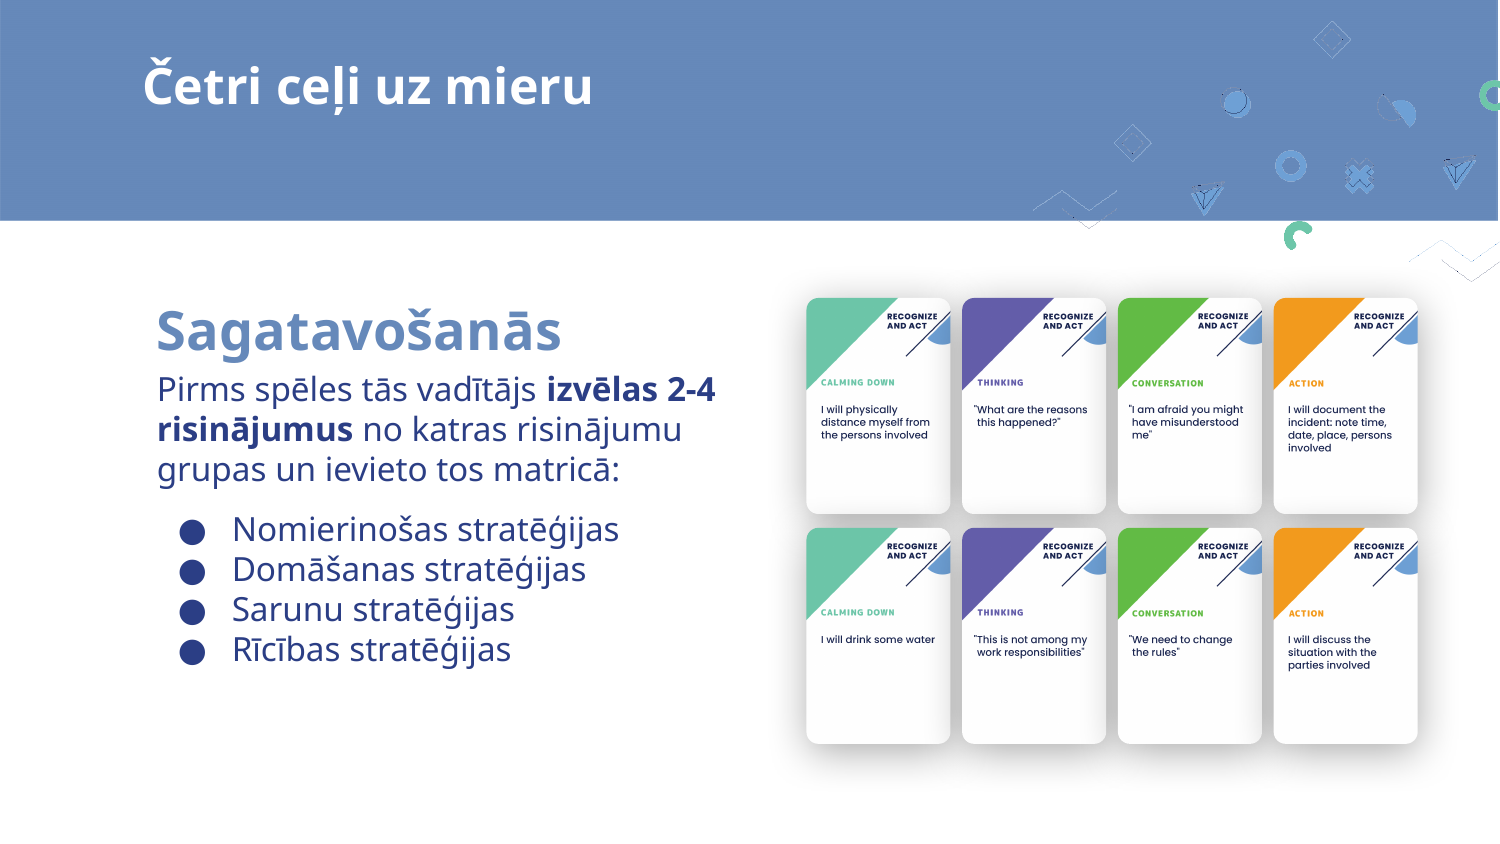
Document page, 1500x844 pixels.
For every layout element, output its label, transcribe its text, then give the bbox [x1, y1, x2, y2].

picture [1273, 527, 1418, 745]
picture [806, 527, 951, 745]
picture [806, 297, 951, 515]
picture [961, 297, 1107, 515]
picture [1273, 297, 1418, 515]
text_box Pirms spēles tās vadītājs izvēlas 2-4 risinājumus no katras risinājumu grupas un ievieto tos matricā: Nomierinošas stratēģijas Domāšanas stratēģijas Sarunu stratēģijas Rīcības stratēģijas [141, 352, 786, 684]
picture [961, 527, 1107, 745]
picture [0, 0, 1500, 282]
text_box Sagatavošanās [141, 271, 696, 376]
picture [1117, 297, 1263, 515]
picture [1117, 527, 1263, 745]
